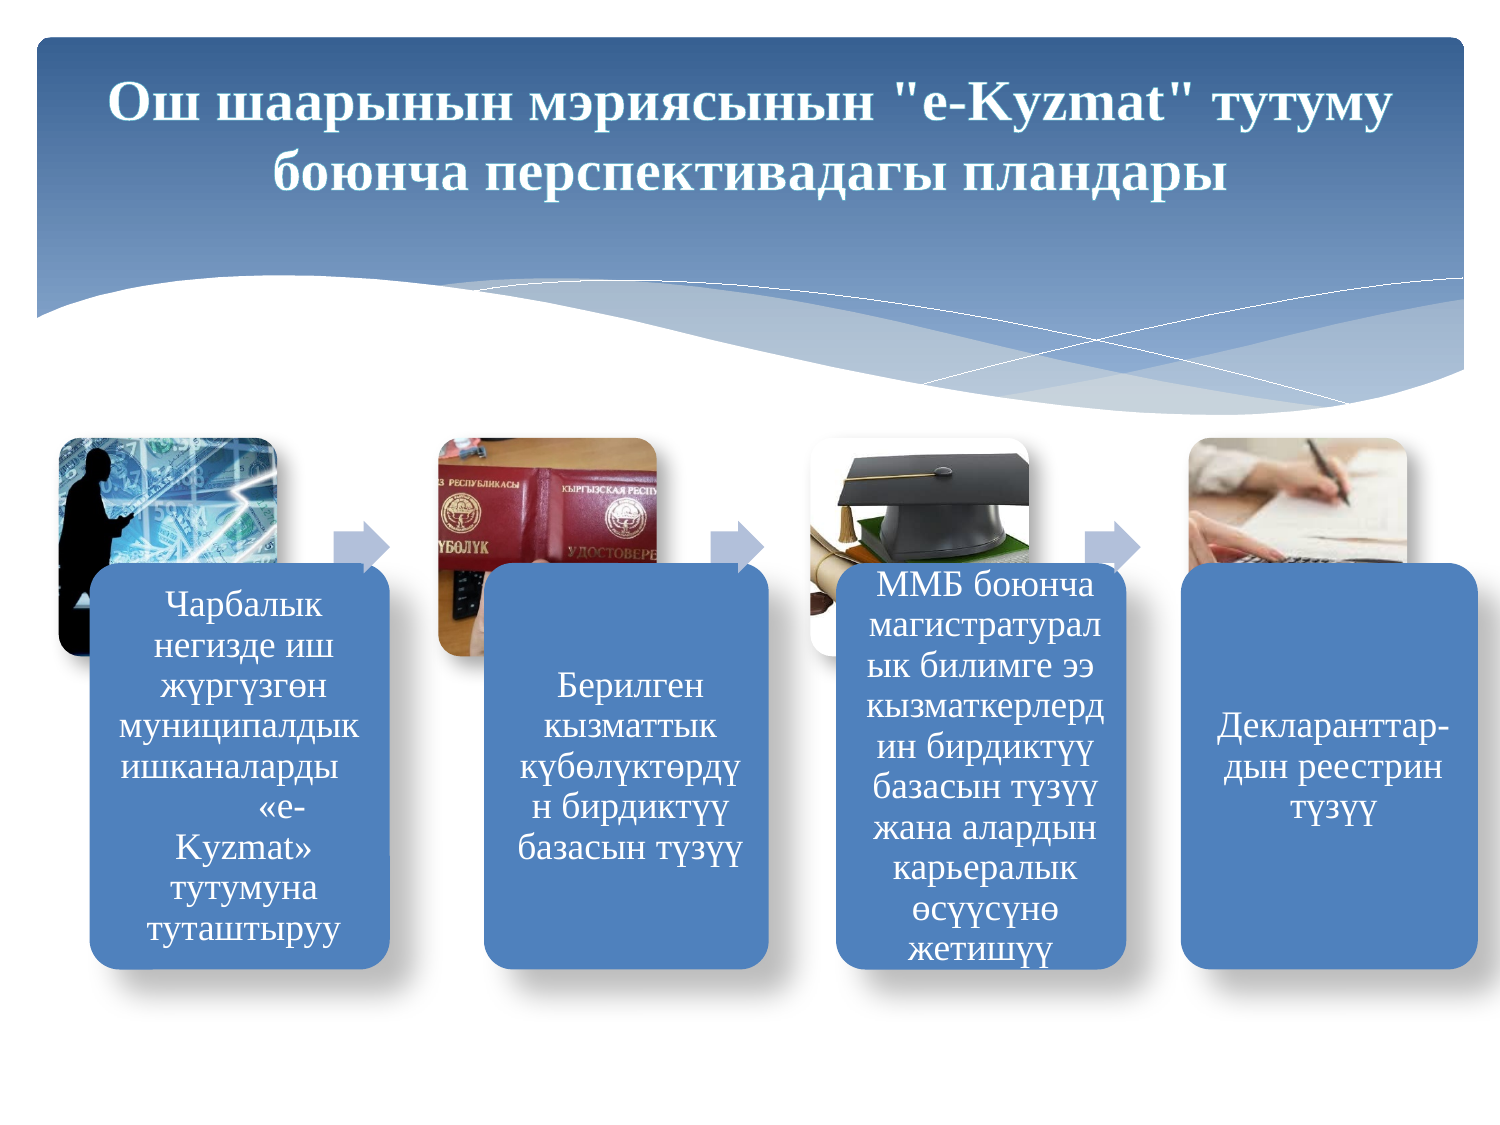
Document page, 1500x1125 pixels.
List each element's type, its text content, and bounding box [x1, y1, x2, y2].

list Ош шаарынын мэриясынын "e-Kyzmat" тутуму боюнча перспективадагы пландары [41, 54, 1459, 1005]
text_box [52, 326, 1483, 994]
